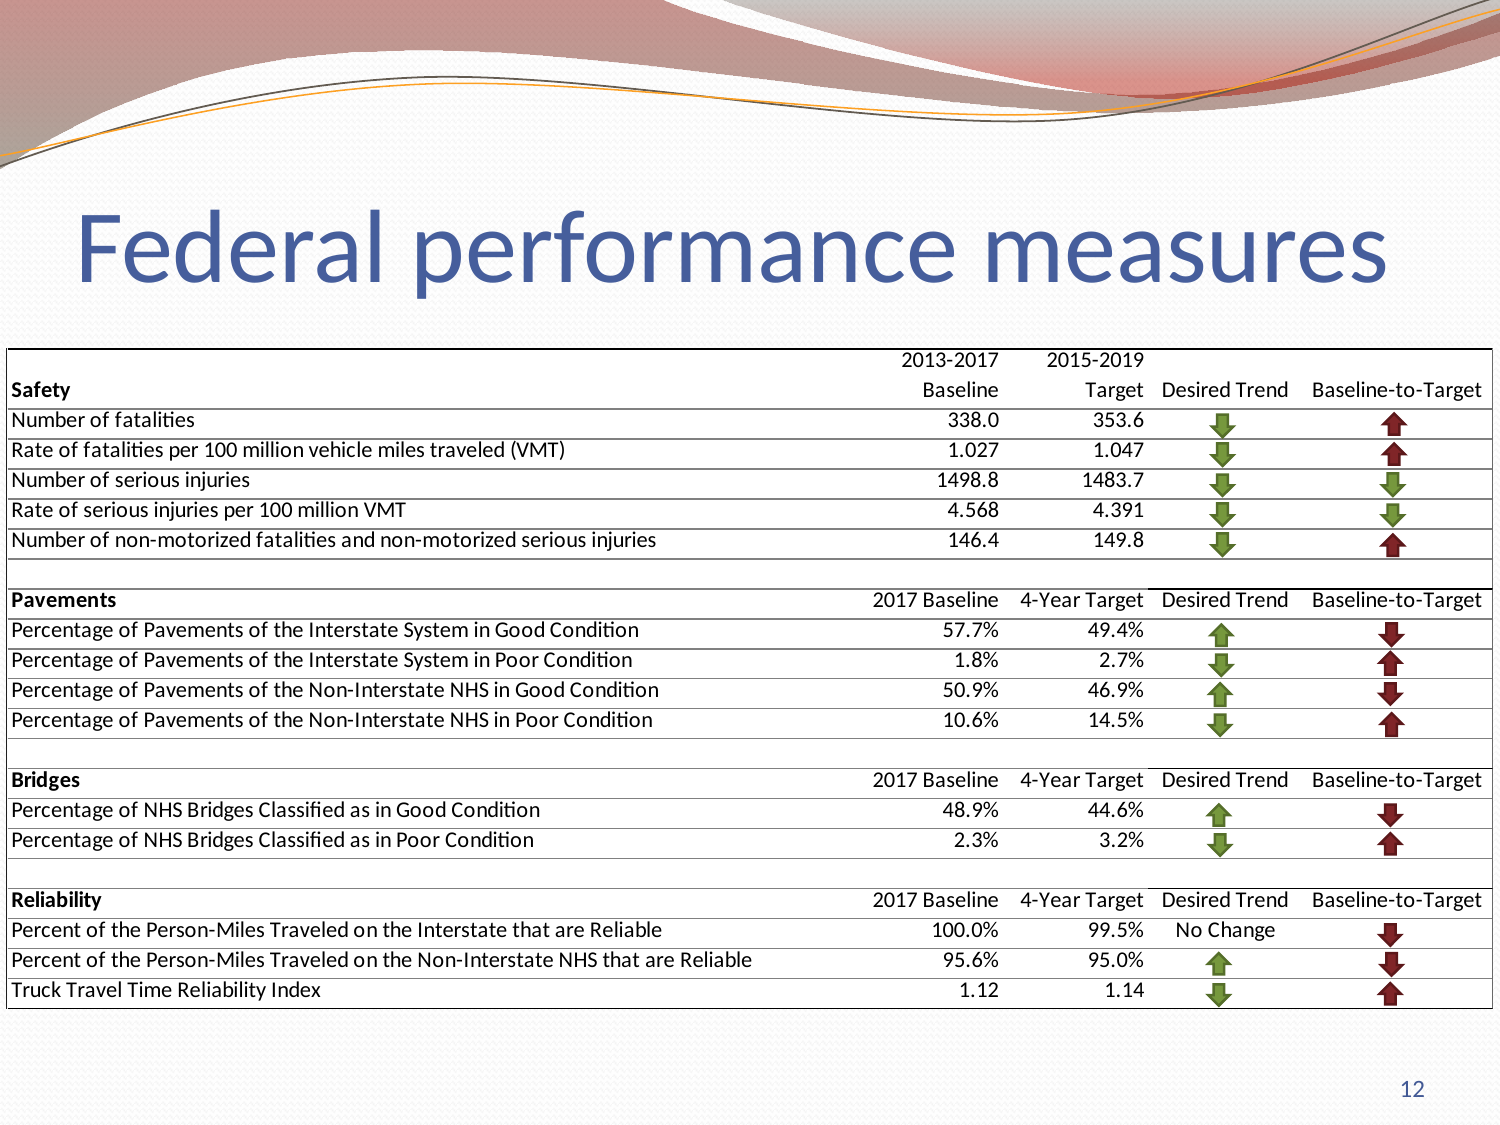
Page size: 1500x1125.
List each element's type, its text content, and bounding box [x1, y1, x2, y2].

slide_number 12 [1299, 1042, 1425, 1103]
picture [5, 348, 1494, 1010]
text_box Federal performance measures [74, 115, 1425, 303]
